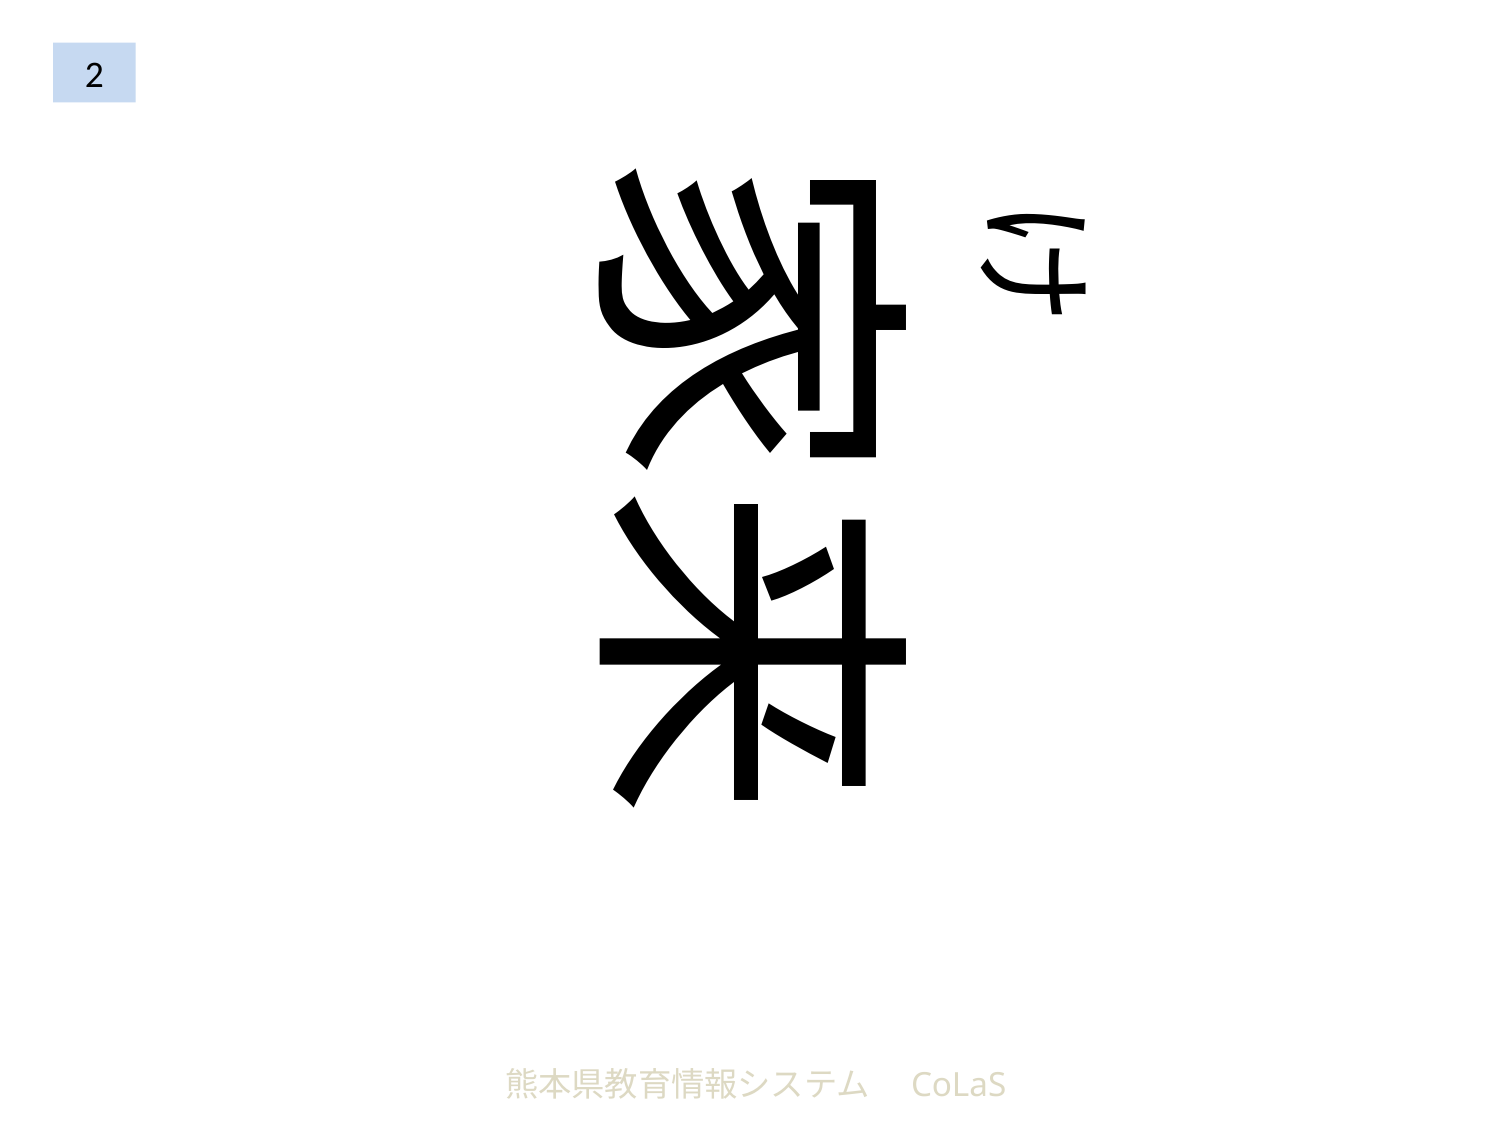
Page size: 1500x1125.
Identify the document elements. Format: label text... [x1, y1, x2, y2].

text_box 2 [53, 42, 136, 103]
text_box 家来 [532, 137, 967, 988]
text_box け [938, 184, 1121, 451]
